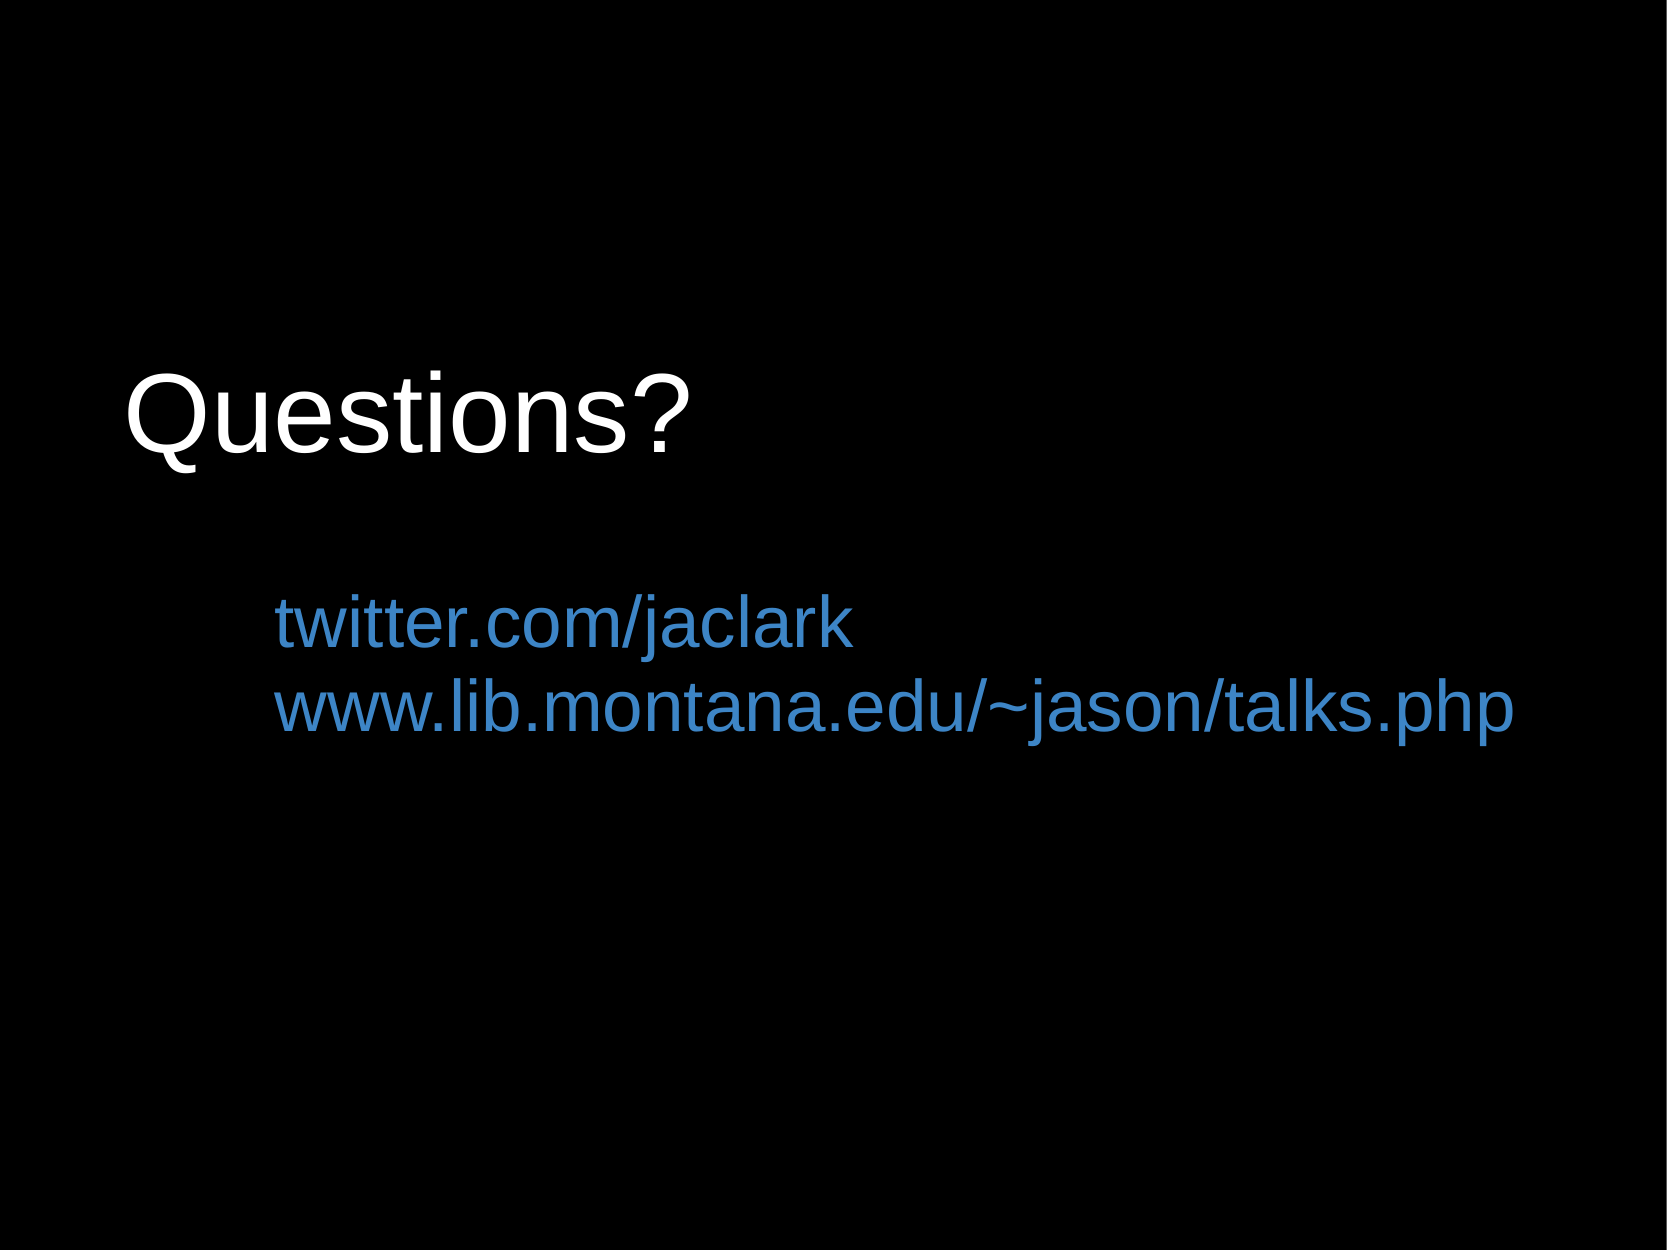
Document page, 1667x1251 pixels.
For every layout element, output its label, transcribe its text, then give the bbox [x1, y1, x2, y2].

title Questions? [123, 350, 1509, 550]
subtitle twitter.com/jaclark www.lib.montana.edu/~jason/talks.php [274, 581, 1574, 839]
